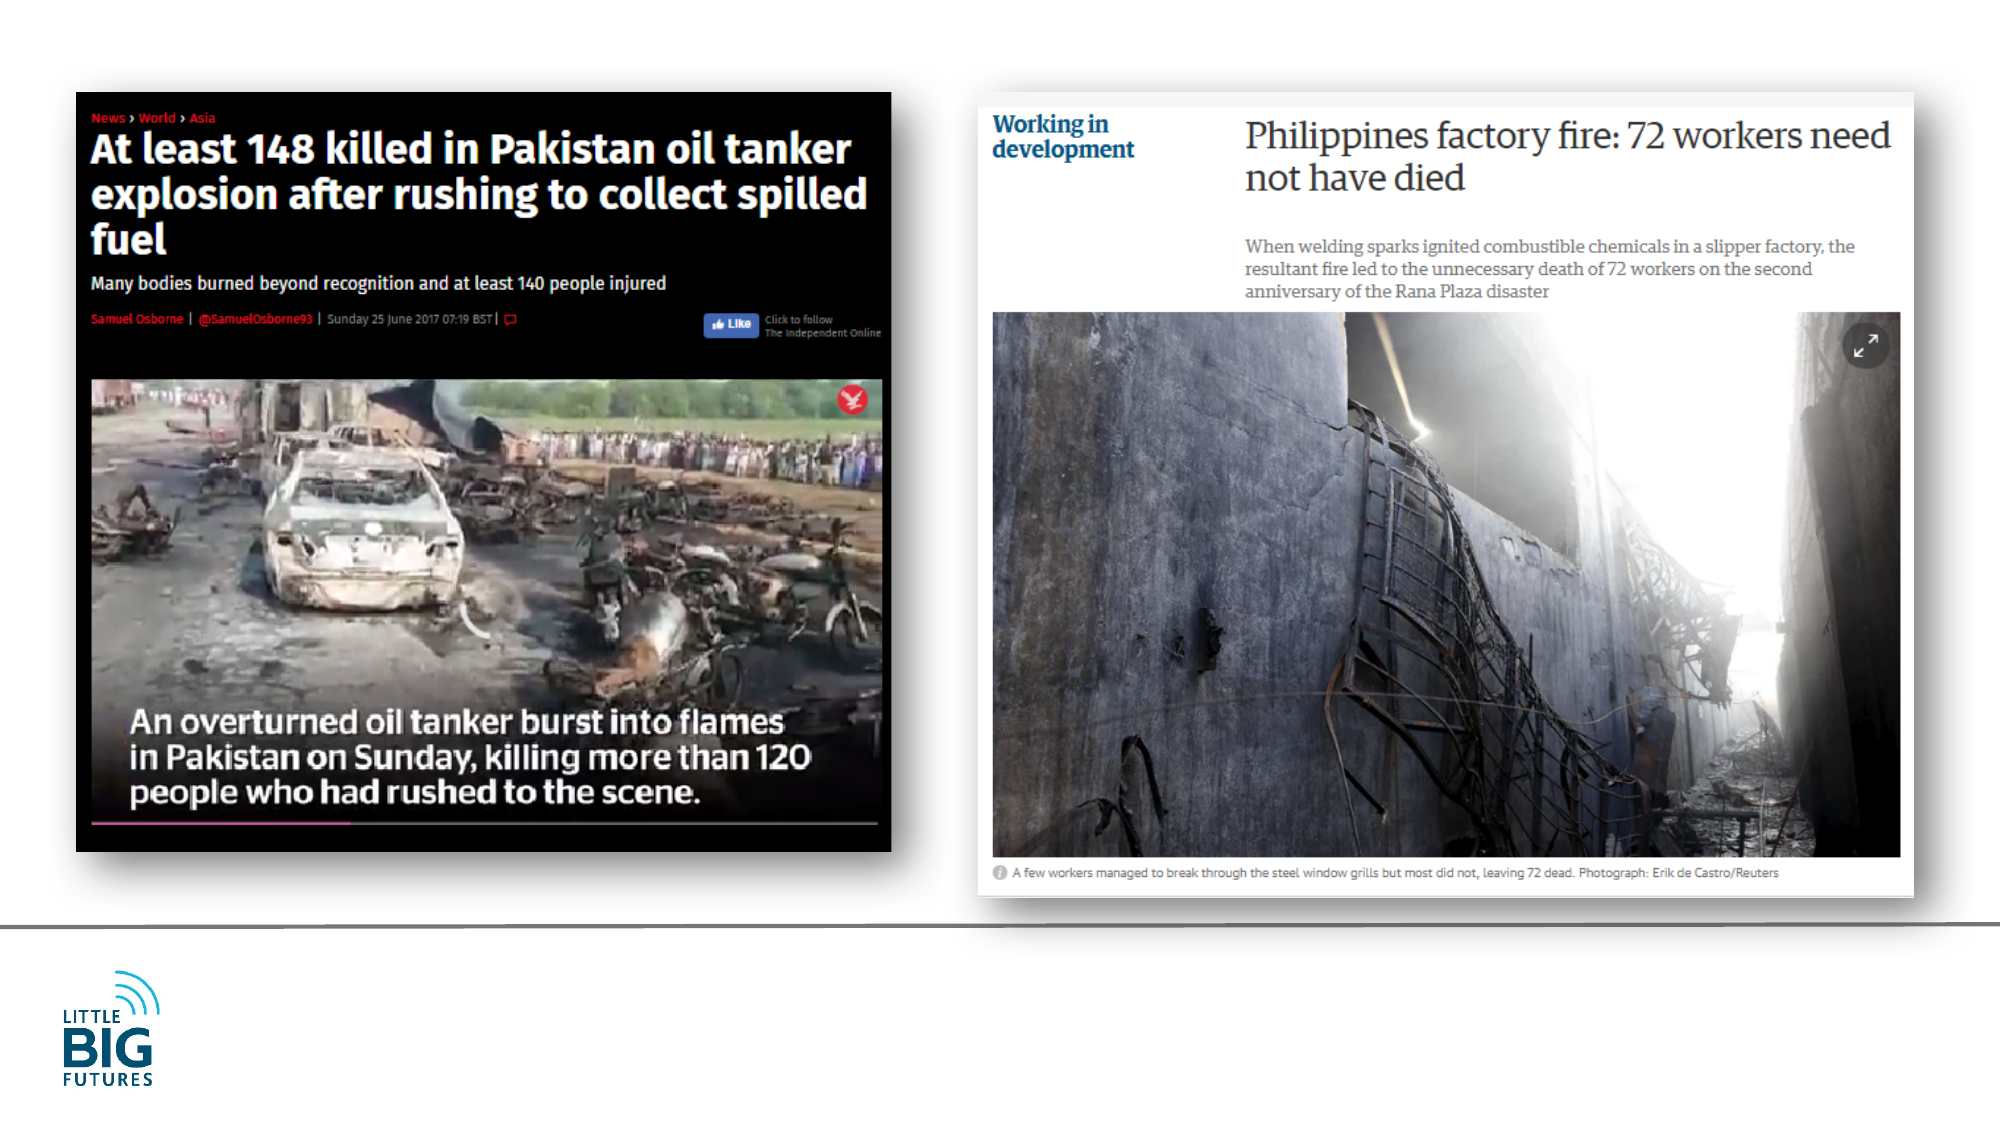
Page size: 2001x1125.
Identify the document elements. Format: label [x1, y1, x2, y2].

picture [76, 92, 892, 852]
picture [27, 938, 196, 1118]
picture [977, 92, 1915, 898]
